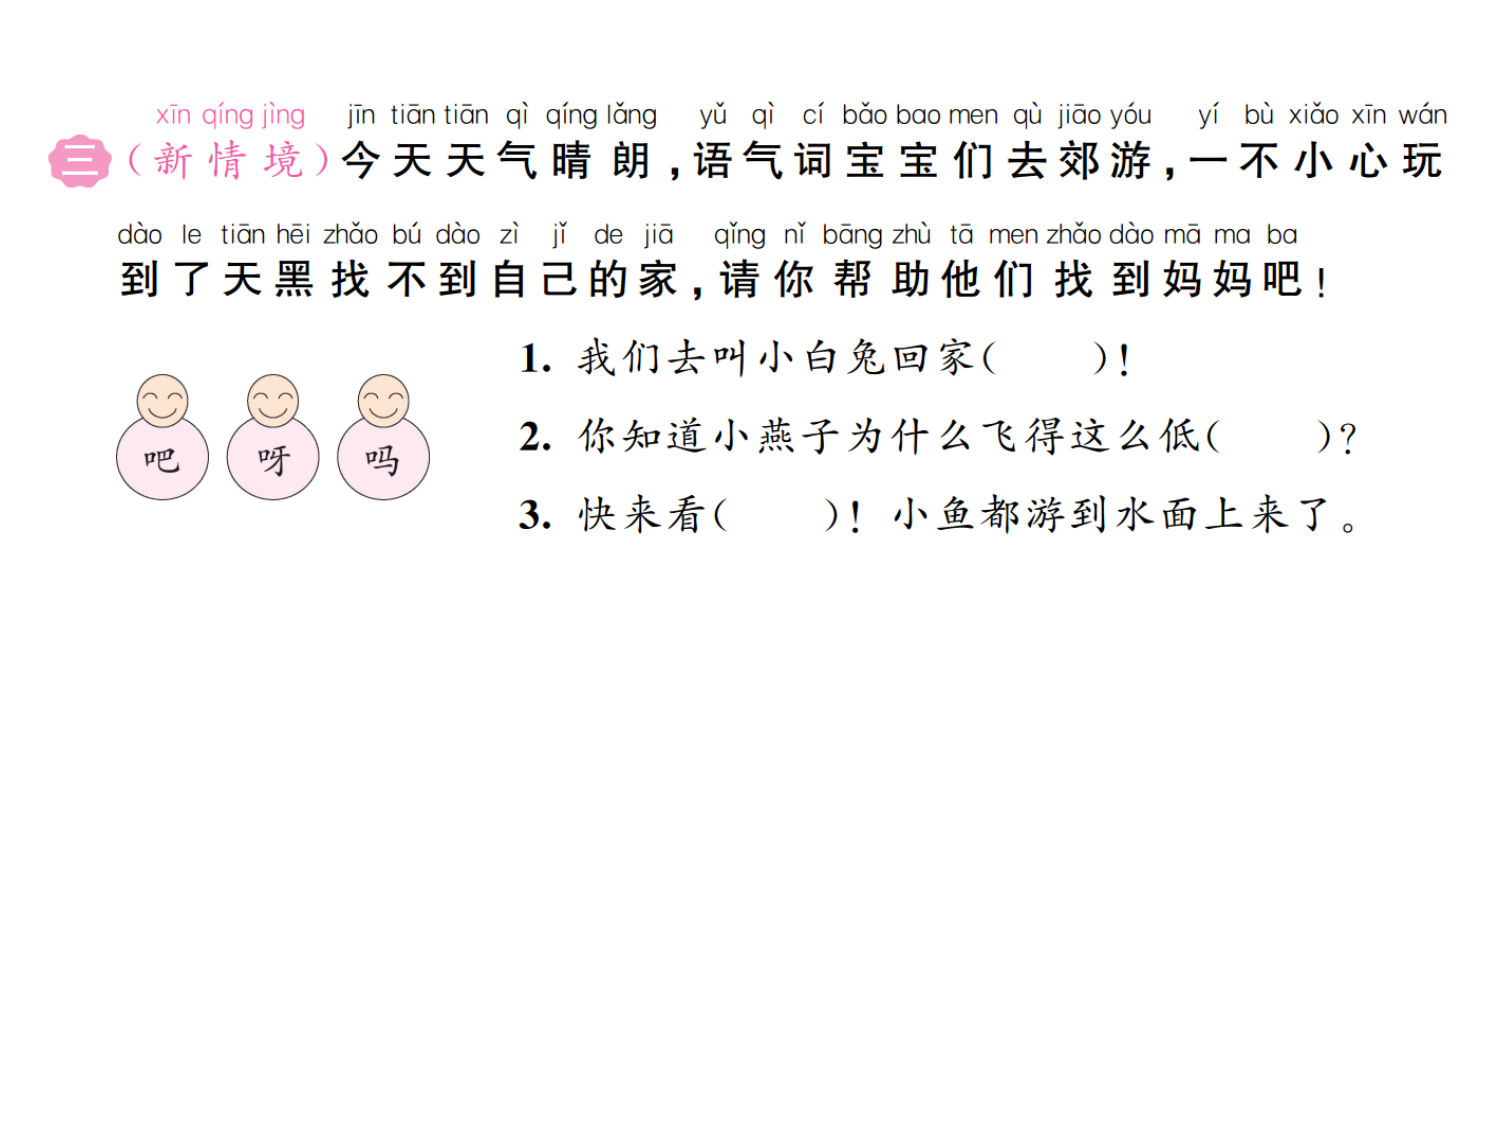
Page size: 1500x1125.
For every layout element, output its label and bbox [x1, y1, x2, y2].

picture [41, 89, 1459, 547]
